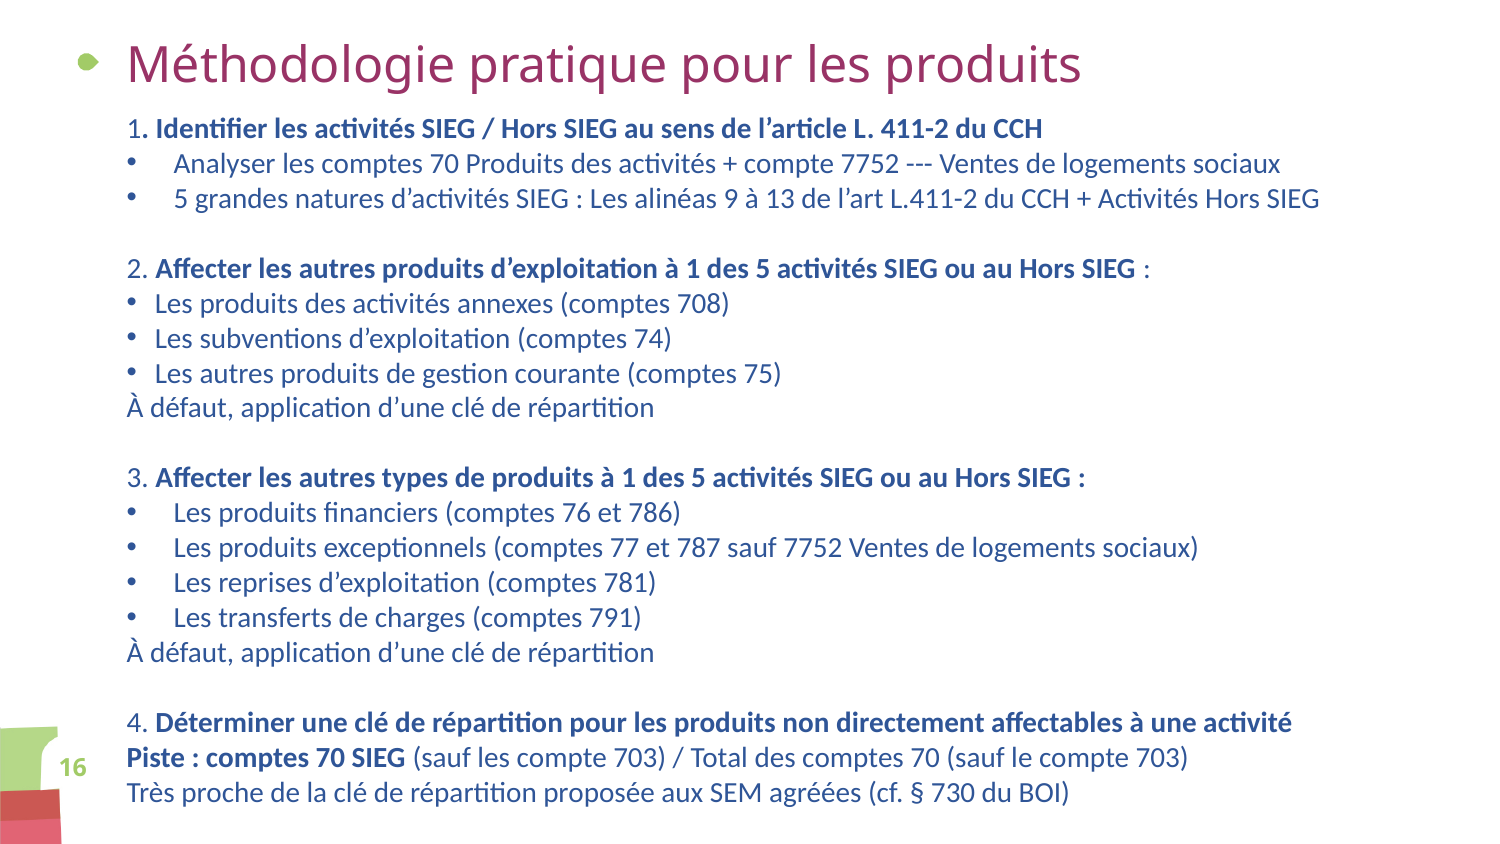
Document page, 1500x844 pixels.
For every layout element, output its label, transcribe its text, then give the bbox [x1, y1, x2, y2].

text_box 1. Identifier les activités SIEG / Hors SIEG au sens de l’article L. 411-2 du CCH Analyser les comptes 70 Produits des activités + compte 7752 --- Ventes de logements sociaux 5 grandes natures d’activités SIEG : Les alinéas 9 à 13 de l’art L.411-2 du CCH + Activités Hors SIEG 2. Affecter les autres produits d’exploitation à 1 des 5 activités SIEG ou au Hors SIEG : Les produits des activités annexes (comptes 708) Les subventions d’exploitation (comptes 74) Les autres produits de gestion courante (comptes 75) À défaut, application d’une clé de répartition 3. Affecter les autres types de produits à 1 des 5 activités SIEG ou au Hors SIEG : Les produits financiers (comptes 76 et 786) Les produits exceptionnels (comptes 77 et 787 sauf 7752 Ventes de logements sociaux) Les reprises d’exploitation (comptes 781) Les transferts de charges (comptes 791) À défaut, application d’une clé de répartition 4. Déterminer une clé de répartition pour les produits non directement affectables à une activité Piste : comptes 70 SIEG (sauf les compte 703) / Total des comptes 70 (sauf le compte 703) Très proche de la clé de répartition proposée aux SEM agréées (cf. § 730 du BOI) [111, 101, 1488, 816]
picture [0, 719, 75, 844]
text_box Méthodologie pratique pour les produits [111, 24, 1424, 100]
